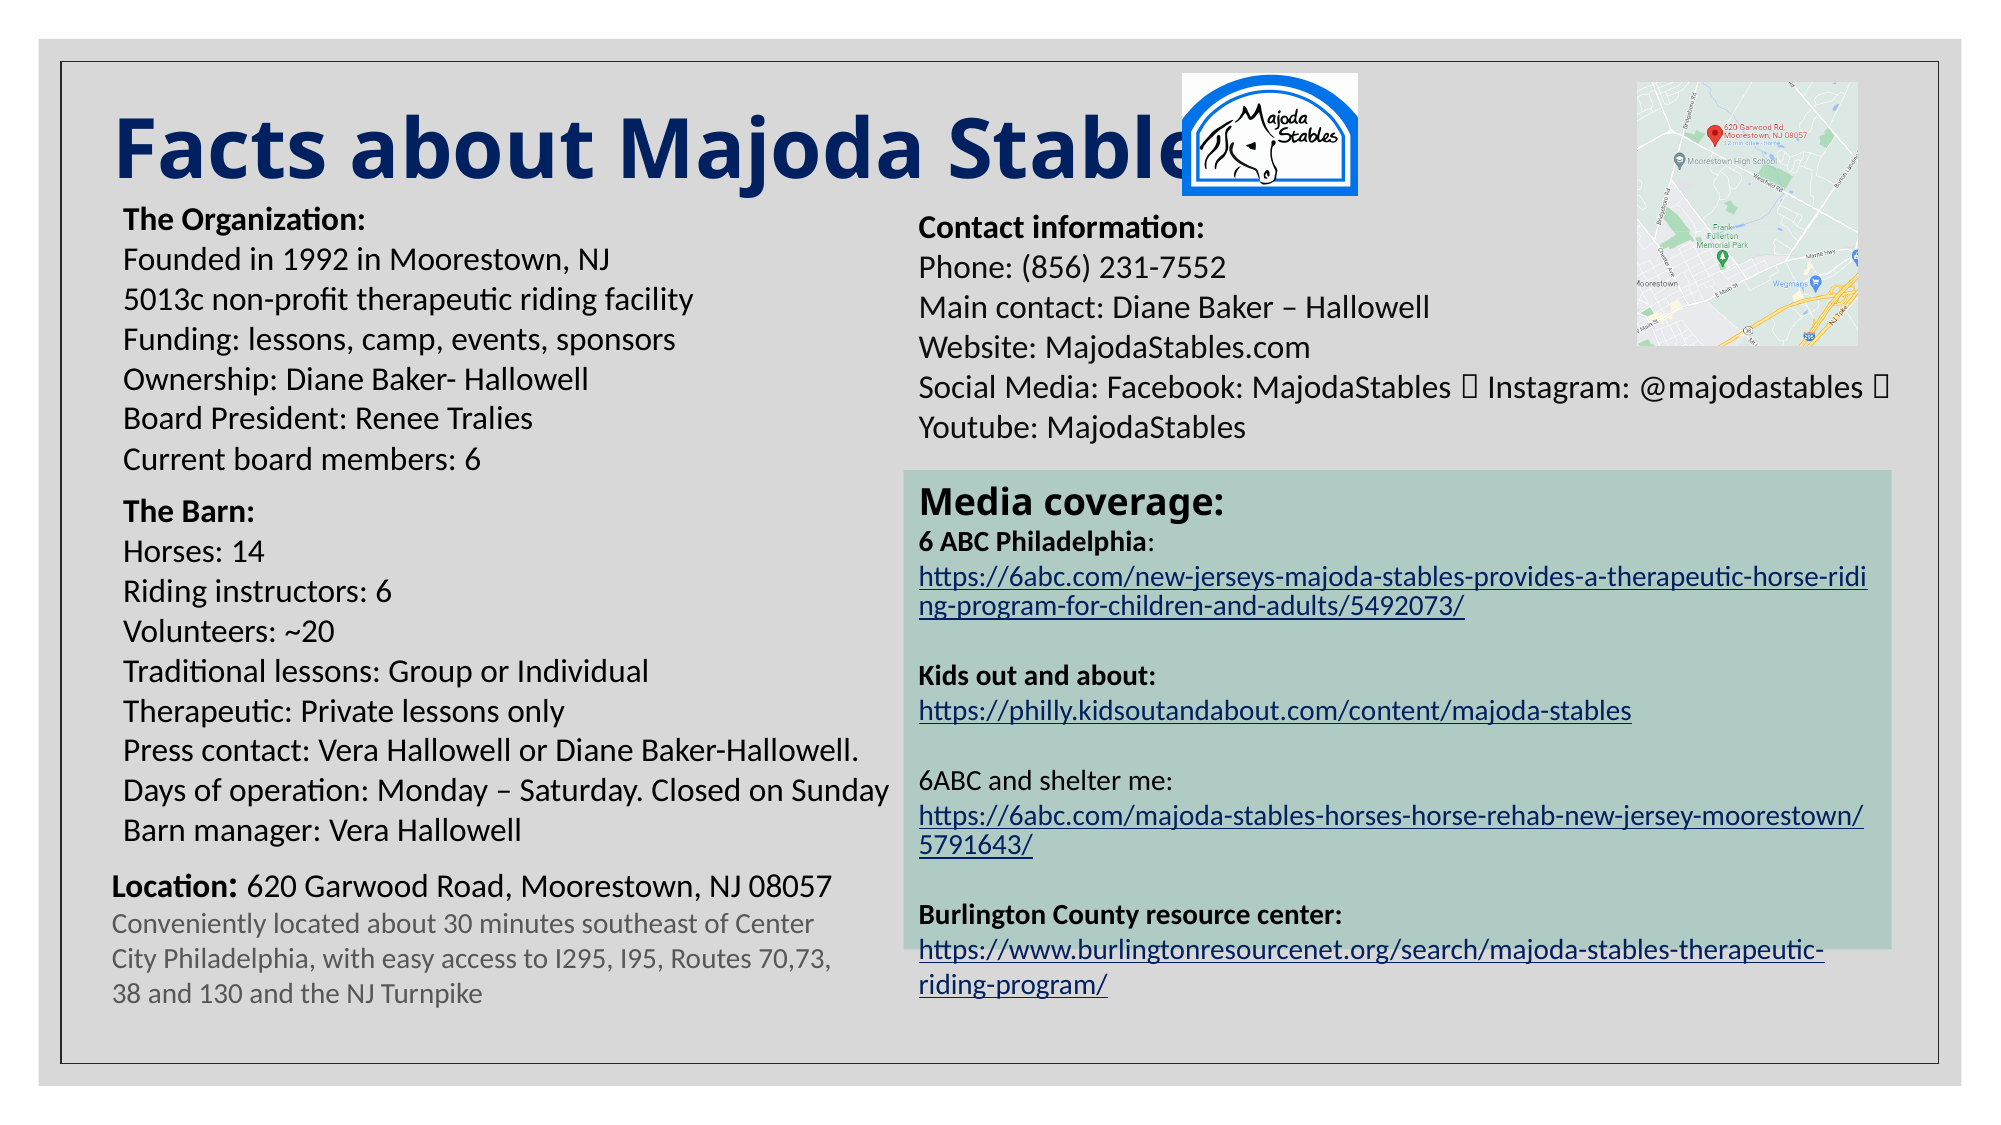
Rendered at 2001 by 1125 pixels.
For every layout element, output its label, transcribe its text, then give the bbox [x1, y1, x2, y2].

picture [1637, 82, 1858, 346]
picture [1182, 73, 1358, 196]
text_box Contact information: Phone: (856) 231-7552 Main contact: Diane Baker – Hallowell Website: MajodaStables.com Social Media: Facebook: MajodaStables  Instagram: @majodastables  Youtube: MajodaStables [924, 198, 1928, 480]
text_box Location: 620 Garwood Road, Moorestown, NJ 08057 Conveniently located about 30 minutes southeast of Center City Philadelphia, with easy access to I295, I95, Routes 70,73, 38 and 130 and the NJ Turnpike [97, 857, 872, 1017]
text_box Media coverage: 6 ABC Philadelphia: https://6abc.com/new-jerseys-majoda-stables-provides-a-therapeutic-horse-riding-program-for-children-and-adults/5492073/ Kids out and about: https://philly.kidsoutandabout.com/content/majoda-stables 6ABC and shelter me: https://6abc.com/majoda-stables-horses-horse-rehab-new-jersey-moorestown/5791643/ Burlington County resource center: https://www.burlingtonresourcenet.org/search/majoda-stables-therapeutic-riding-program/ [903, 470, 1892, 950]
text_box The Organization: Founded in 1992 in Moorestown, NJ 5013c non-profit therapeutic riding facility Funding: lessons, camp, events, sponsors Ownership: Diane Baker- Hallowell Board President: Renee Tralies Current board members: 6 The Barn: Horses: 14 Riding instructors: 6 Volunteers: ~20 Traditional lessons: Group or Individual Therapeutic: Private lessons only Press contact: Vera Hallowell or Diane Baker-Hallowell. Days of operation: Monday – Saturday. Closed on Sunday Barn manager: Vera Hallowell [108, 189, 924, 901]
title Facts about Majoda Stables [97, 39, 1748, 265]
